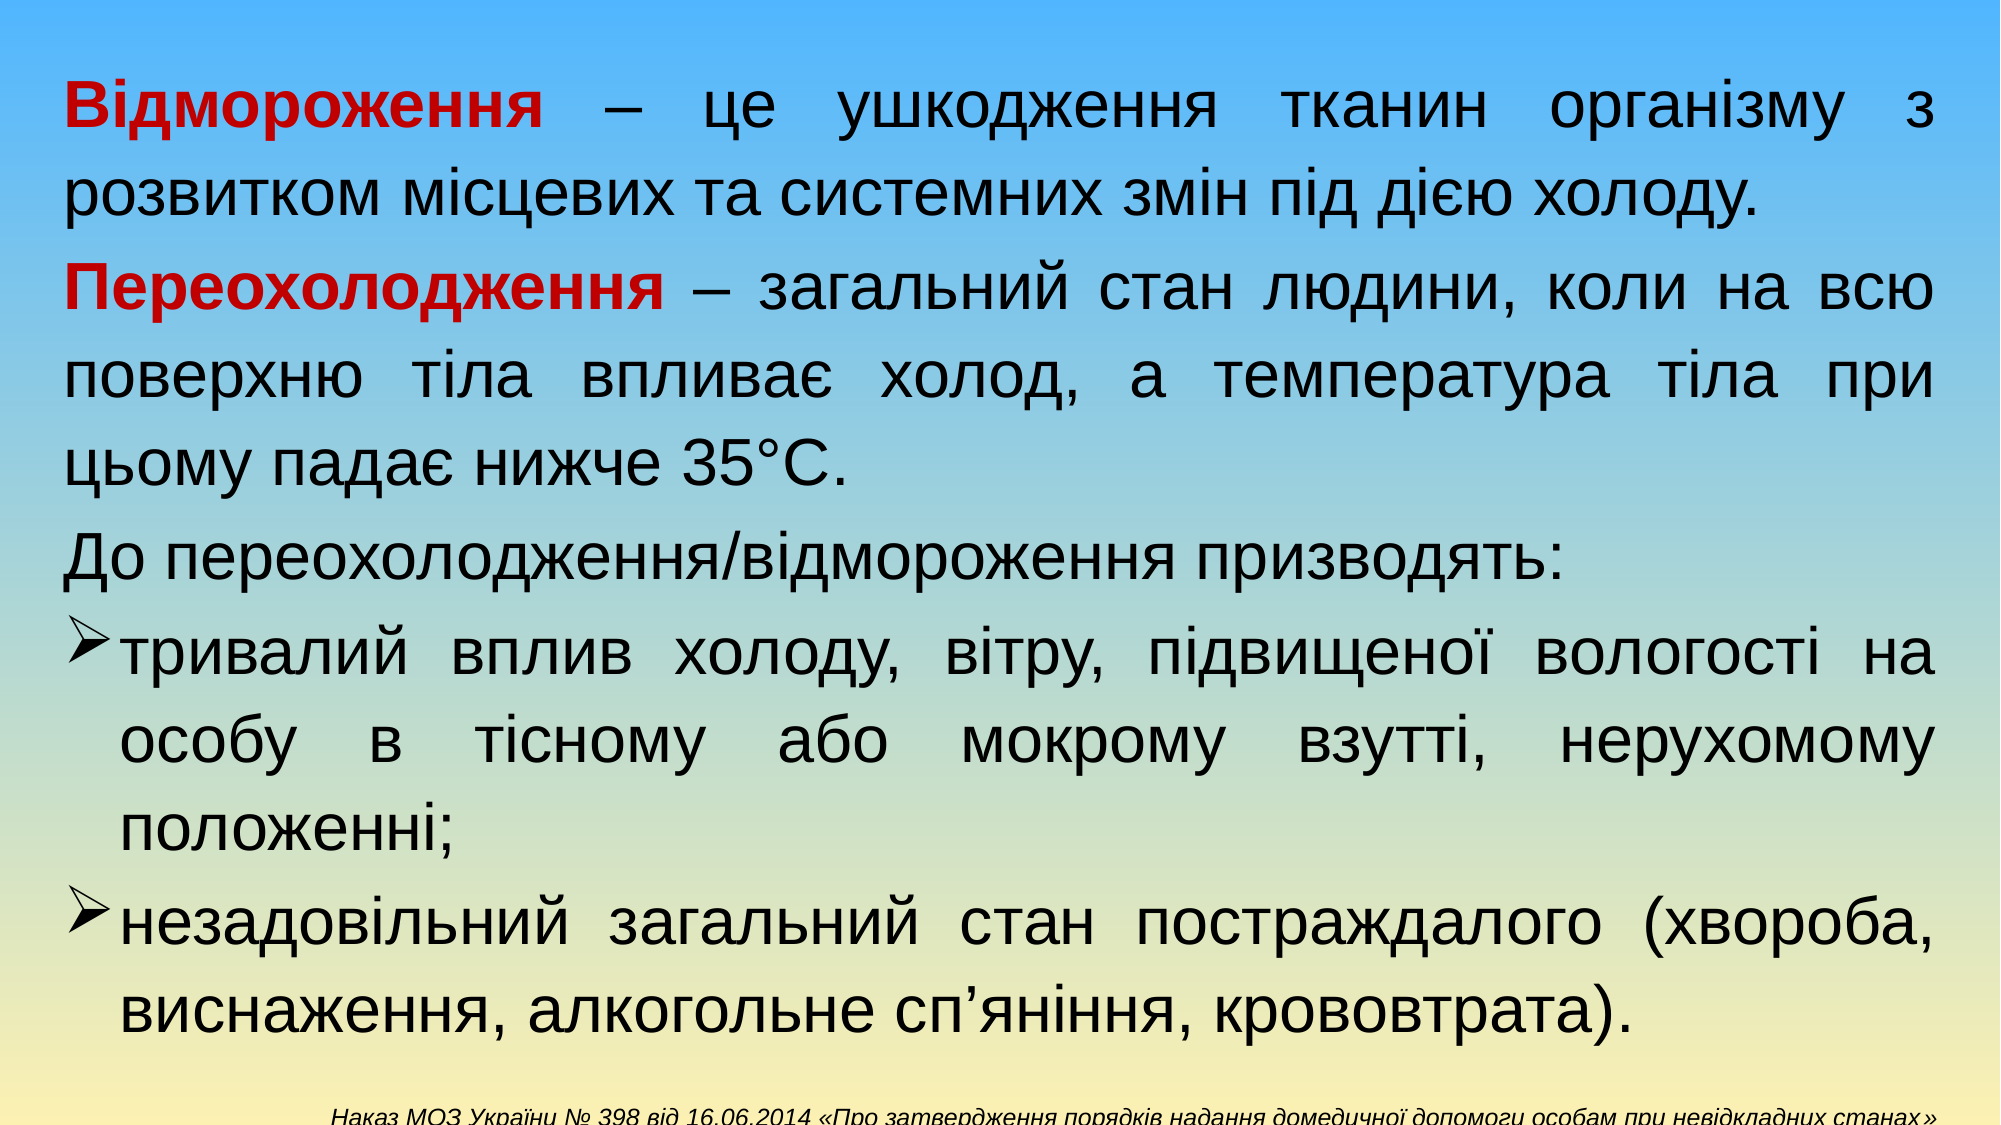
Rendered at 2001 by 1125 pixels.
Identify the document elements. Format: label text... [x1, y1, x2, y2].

list Відмороження – це ушкодження тканин організму з розвитком місцевих та системних змін під дією холоду. Переохолодження – загальний стан людини, коли на всю поверхню тіла впливає холод, а температура тіла при цьому падає нижче 35°C. До переохолодження/відмороження призводять: тривалий вплив холоду, вітру, підвищеної вологості на особу в тісному або мокрому взутті, нерухомому положенні; незадовільний загальний стан постраждалого (хвороба, виснаження, алкогольне сп’яніння, крововтрата). Наказ МОЗ України № 398 від 16.06.2014 «Про затвердження порядків надання домедичної допомоги особам при невідкладних станах» [48, 45, 1953, 1086]
